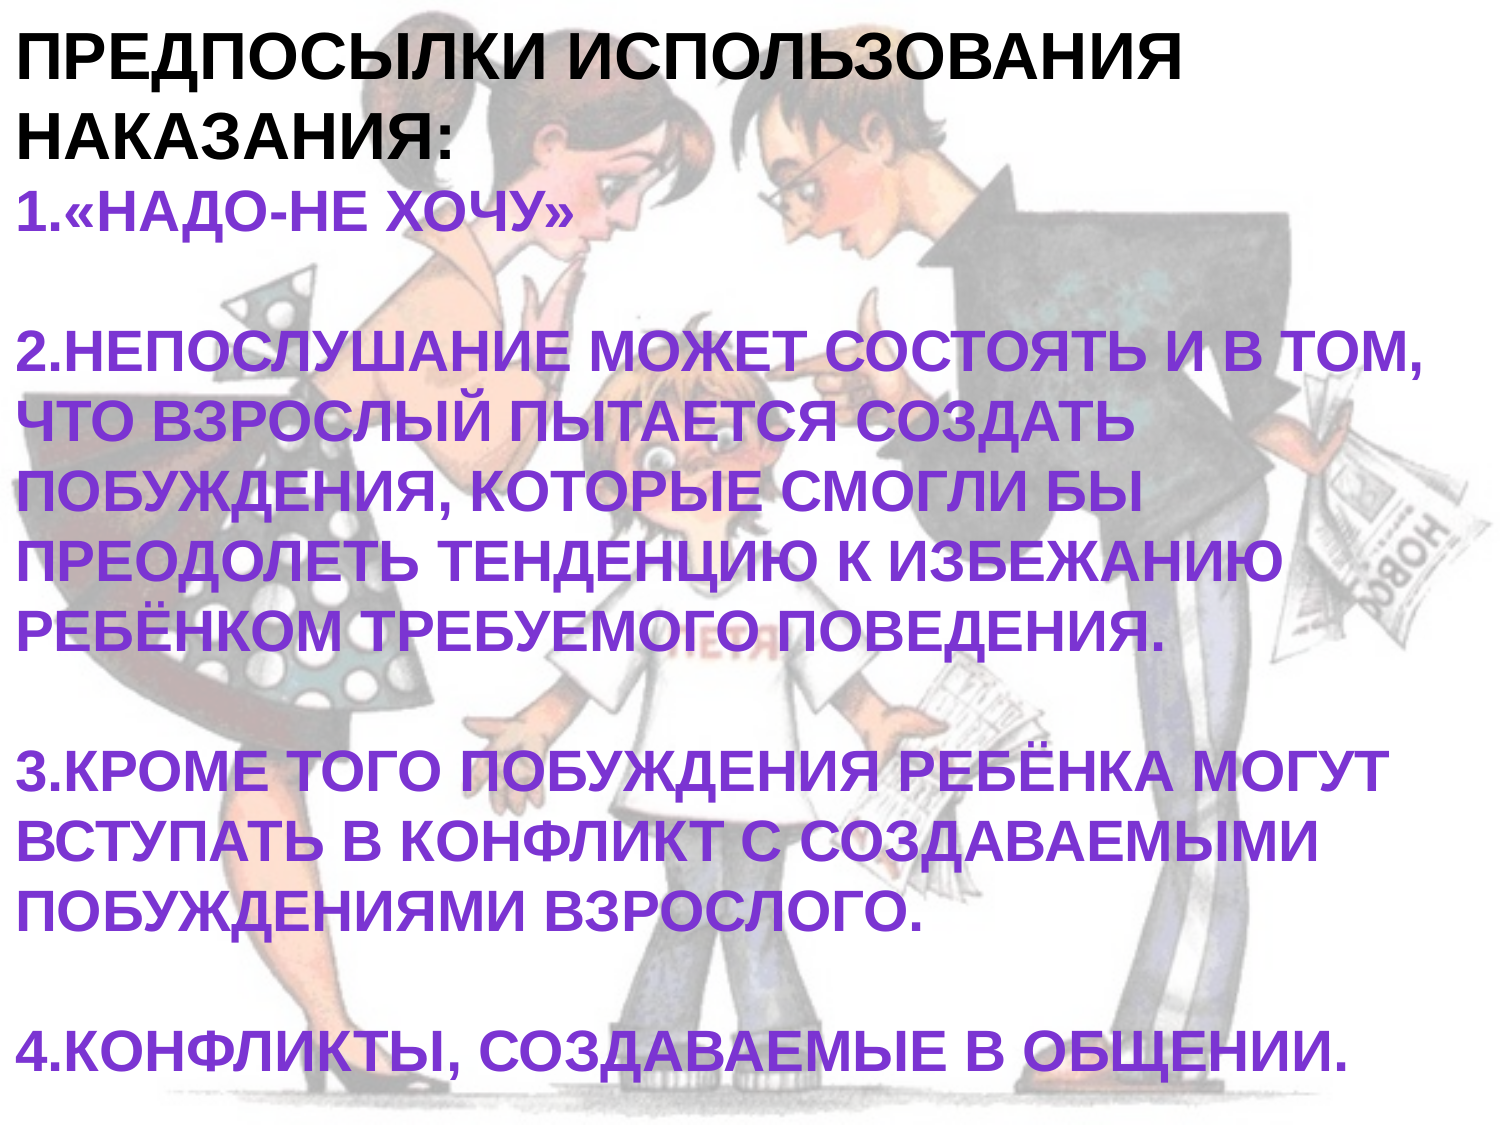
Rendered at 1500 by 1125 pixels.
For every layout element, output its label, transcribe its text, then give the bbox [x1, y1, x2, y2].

text_box Предпосылки использования наказания: «Надо-не хочу» Непослушание может состоять и в том, что взрослый пытается создать побуждения, которые смогли бы преодолеть тенденцию к избежанию ребёнком требуемого поведения. Кроме того побуждения ребёнка могут вступать в конфликт с создаваемыми побуждениями взрослого. Конфликты, создаваемые в общении. [0, 5, 1500, 1125]
